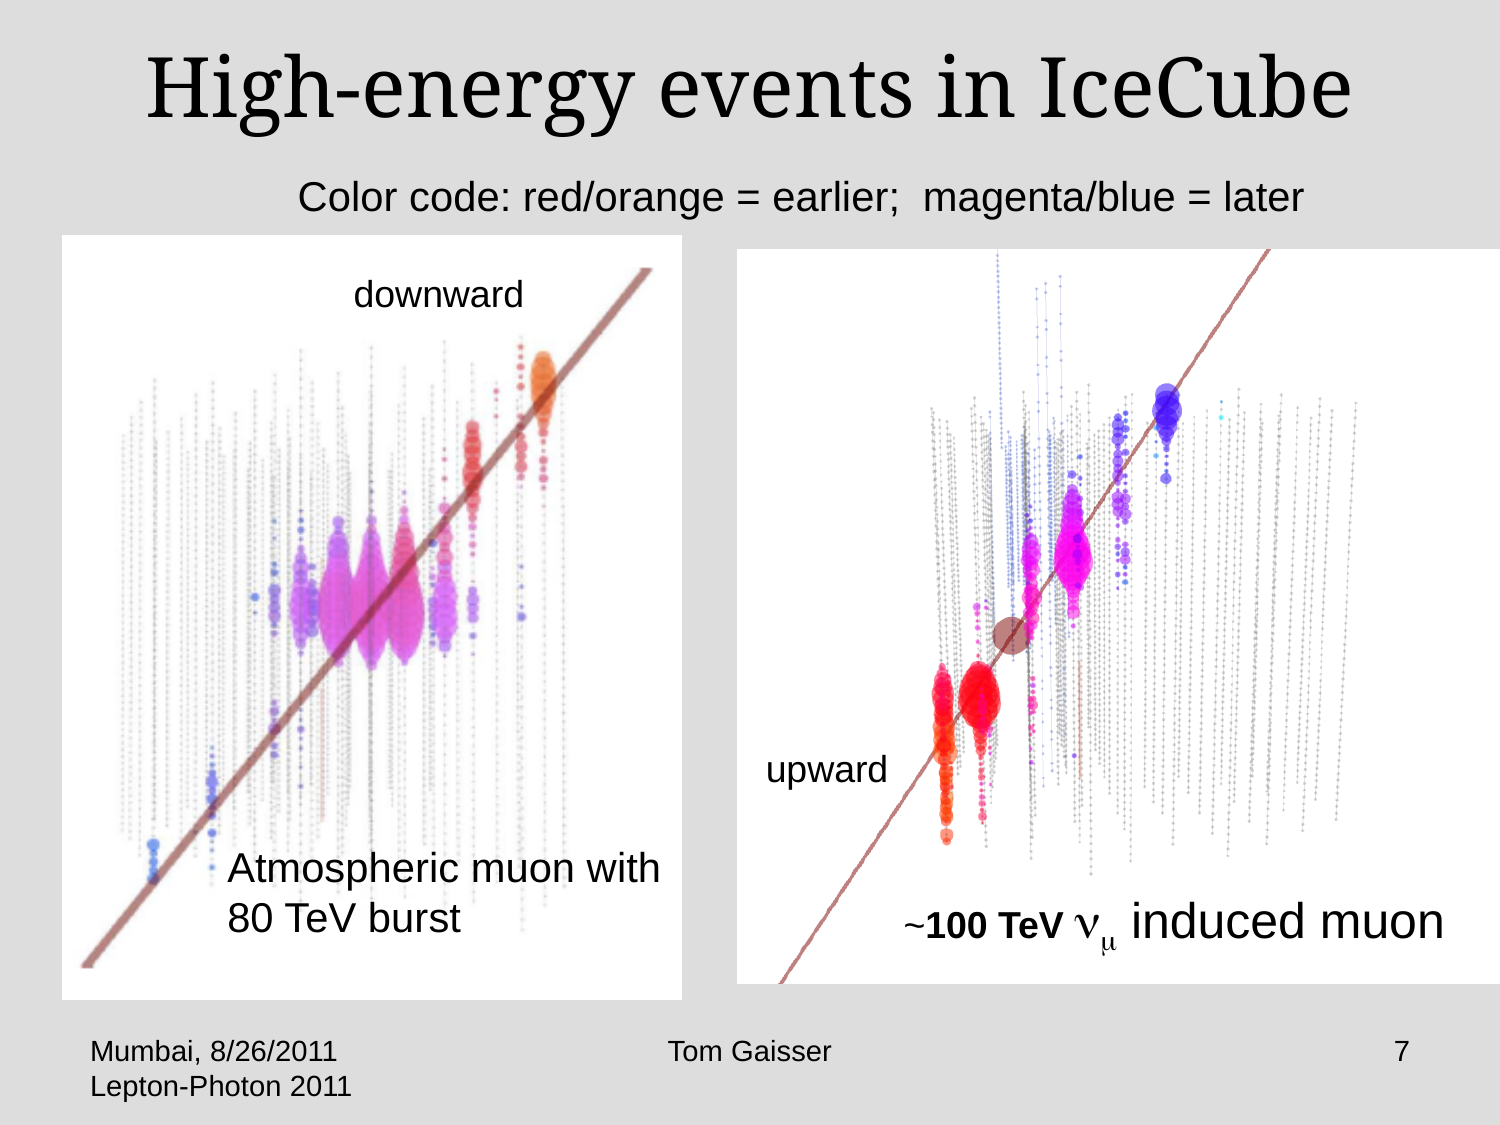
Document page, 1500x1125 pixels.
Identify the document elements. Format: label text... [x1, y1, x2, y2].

picture [737, 249, 1500, 984]
footer Tom Gaisser [512, 1024, 988, 1103]
picture [62, 235, 682, 1001]
text_box Color code: red/orange = earlier; magenta/blue = later [282, 162, 1321, 228]
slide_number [75, 1024, 425, 1103]
slide_number 7 [1074, 1024, 1425, 1103]
title High-energy events in IceCube [75, 12, 1425, 155]
